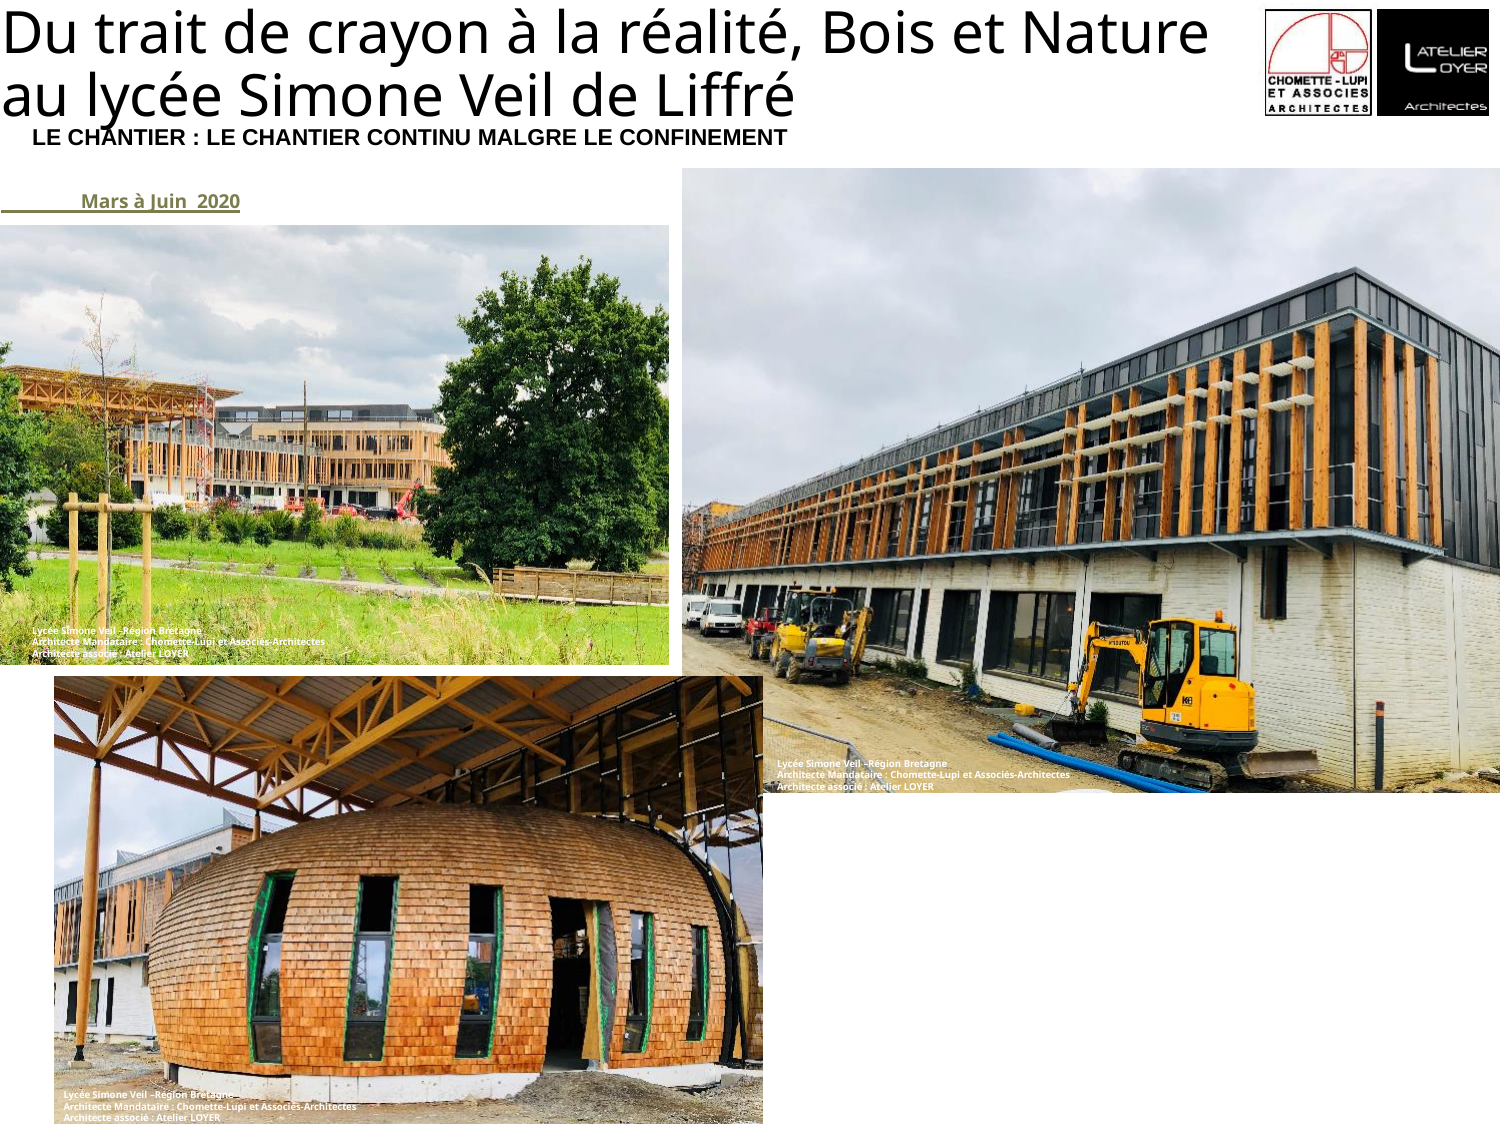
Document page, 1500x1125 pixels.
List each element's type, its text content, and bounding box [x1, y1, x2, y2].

text_box Du trait de crayon à la réalité, Bois et Nature au lycée Simone Veil de Liffré [0, 5, 1228, 128]
text_box LE CHANTIER : LE CHANTIER CONTINU MALGRE LE CONFINEMENT [31, 125, 1437, 151]
text_box Mars à Juin 2020 [0, 188, 288, 213]
picture [1258, 3, 1489, 122]
picture [0, 225, 669, 665]
picture [54, 168, 1500, 1124]
